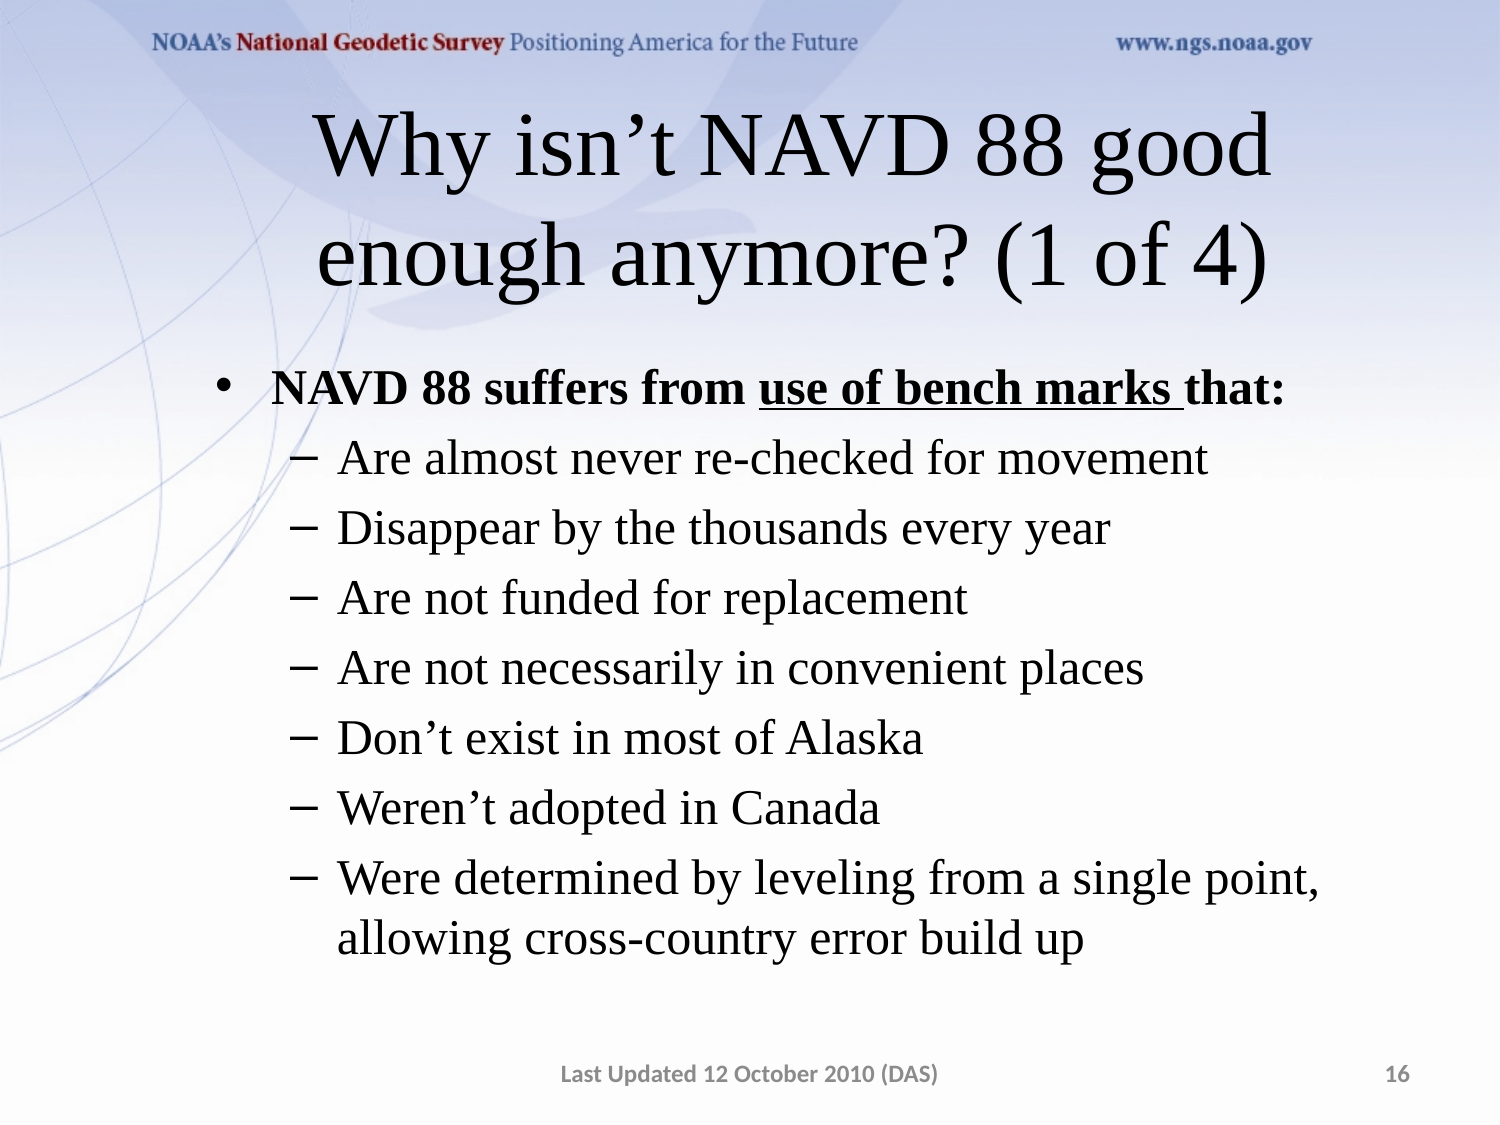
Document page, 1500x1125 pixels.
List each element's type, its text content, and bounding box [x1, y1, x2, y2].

picture [0, 0, 1500, 1125]
text_box Why isn’t NAVD 88 good enough anymore? (1 of 4) [99, 99, 1488, 288]
footer Last Updated 12 October 2010 (DAS) [512, 1042, 988, 1103]
slide_number 16 [1074, 1042, 1425, 1103]
list NAVD 88 suffers from use of bench marks that: Are almost never re-checked for movement Disappear by the thousands every year Are not funded for replacement Are not necessarily in convenient places Don’t exist in most of Alaska Weren’t adopted in Canada Were determined by leveling from a single point, allowing cross-country error build up [199, 346, 1376, 993]
